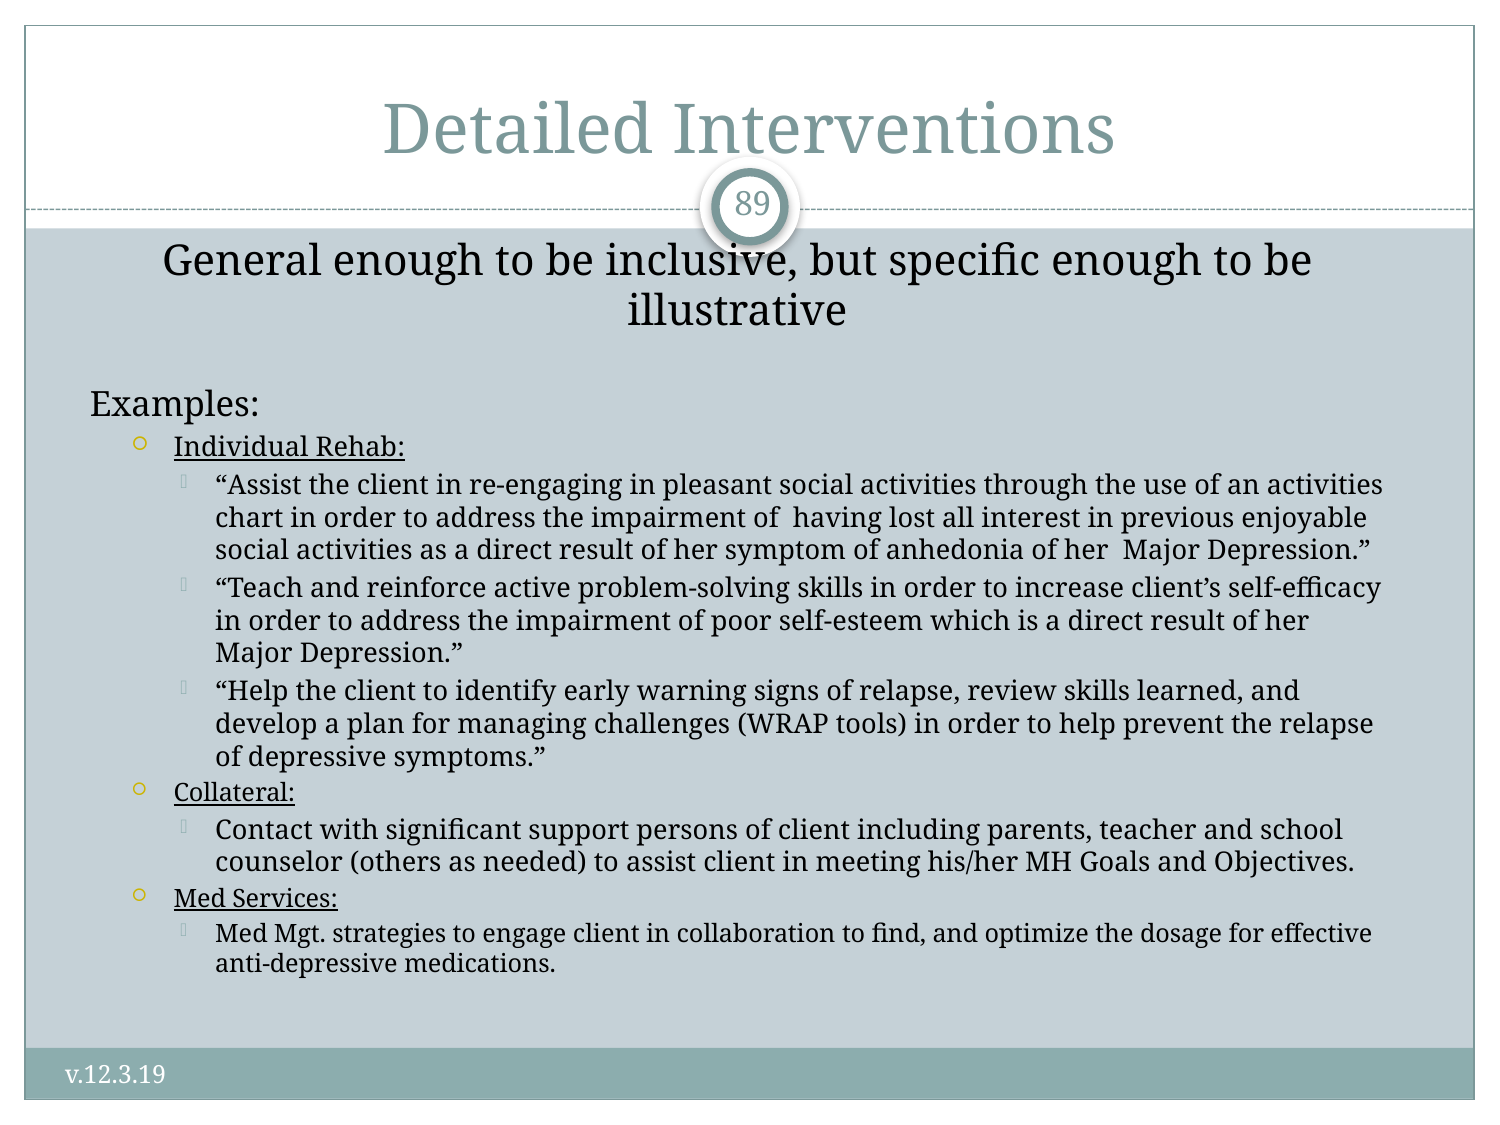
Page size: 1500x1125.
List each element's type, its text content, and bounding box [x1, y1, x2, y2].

title Detailed Interventions [50, 50, 1450, 175]
footer v.12.3.19 [50, 1051, 638, 1112]
slide_number 89 [715, 168, 791, 241]
list General enough to be inclusive, but specific enough to be illustrative Examples: Individual Rehab: “Assist the client in re-engaging in pleasant social activities through the use of an activities chart in order to address the impairment of having lost all interest in previous enjoyable social activities as a direct result of her symptom of anhedonia of her Major Depression.” “Teach and reinforce active problem-solving skills in order to increase client’s self-efficacy in order to address the impairment of poor self-esteem which is a direct result of her Major Depression.” “Help the client to identify early warning signs of relapse, review skills learned, and develop a plan for managing challenges (WRAP tools) in order to help prevent the relapse of depressive symptoms.” Collateral: Contact with significant support persons of client including parents, teacher and school counselor (others as needed) to assist client in meeting his/her MH Goals and Objectives. Med Services: Med Mgt. strategies to engage client in collaboration to find, and optimize the dosage for effective anti-depressive medications. [75, 224, 1400, 1023]
